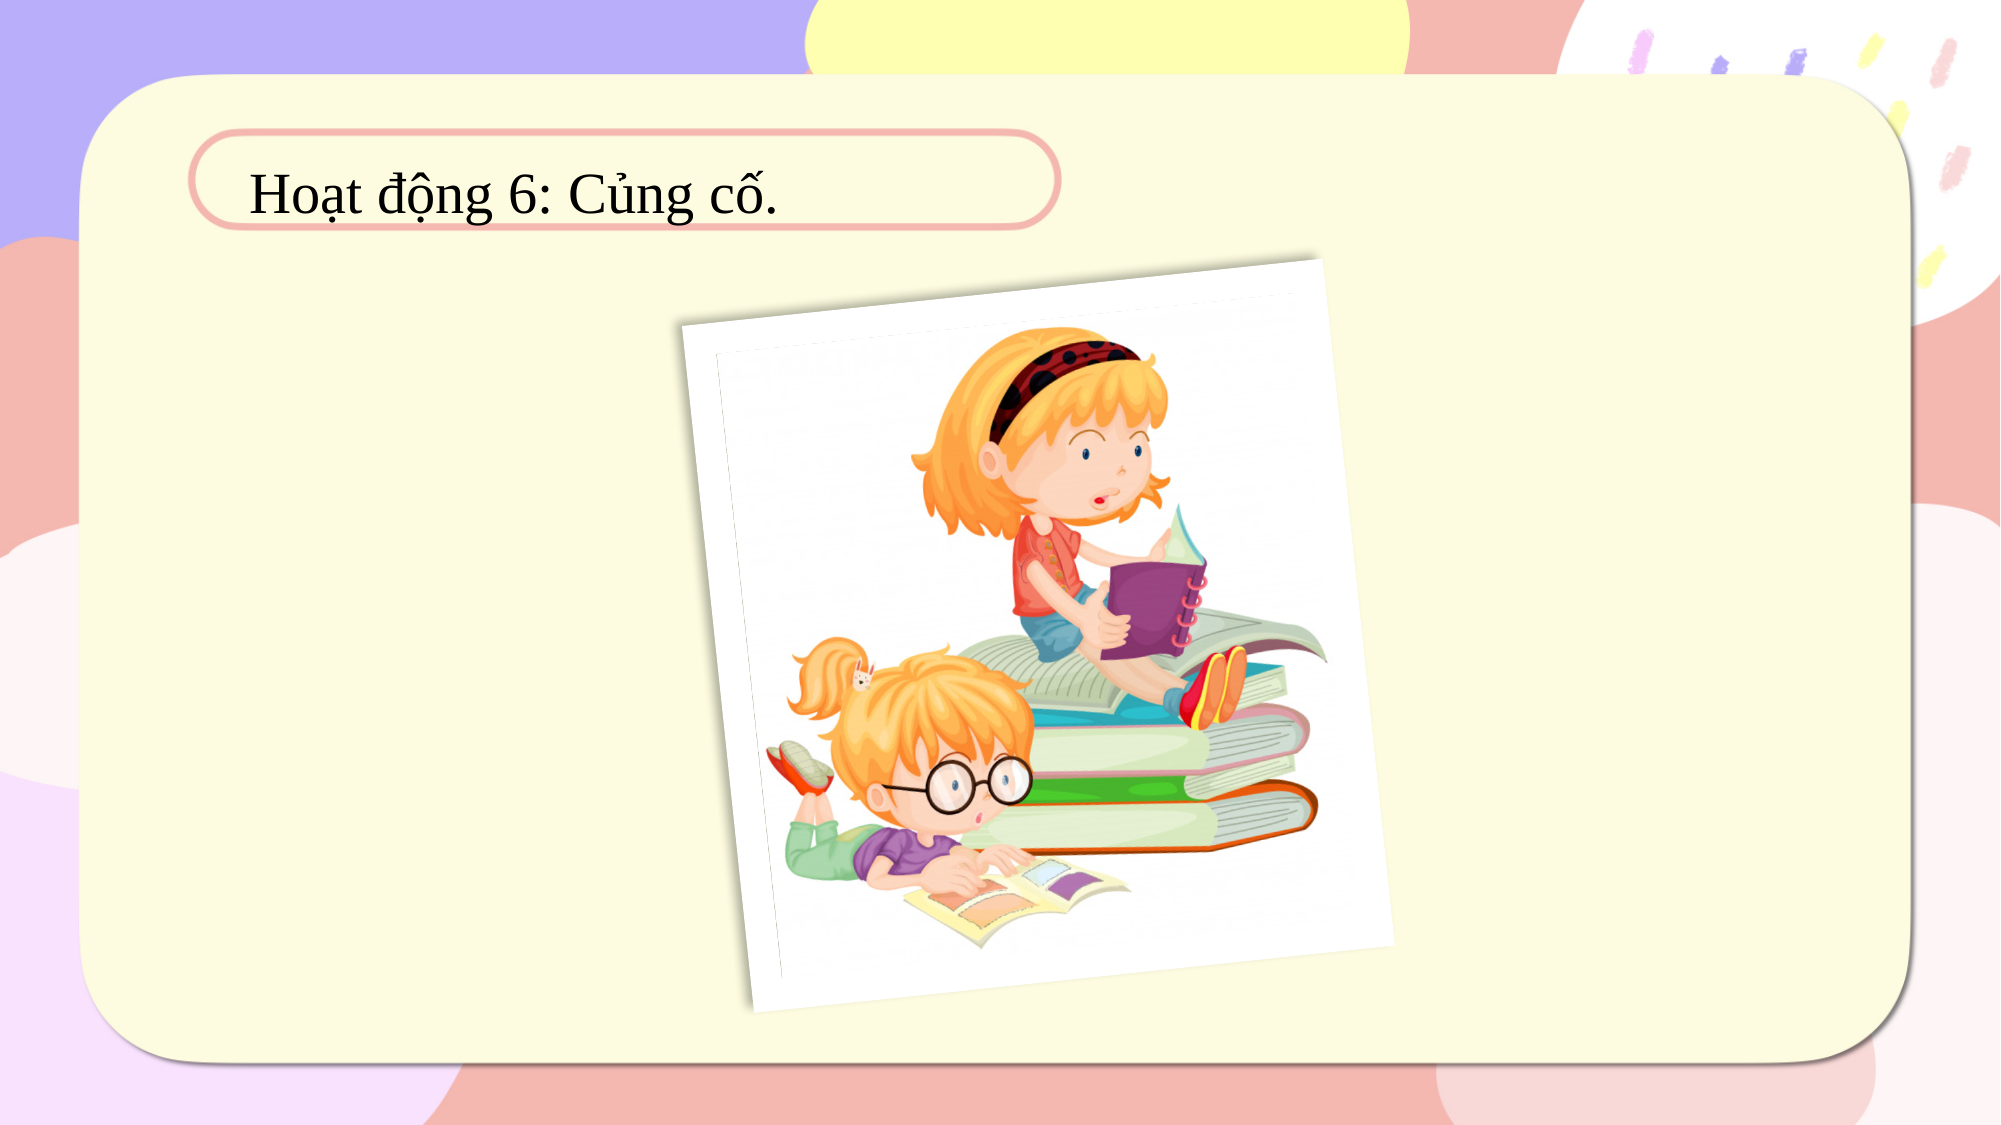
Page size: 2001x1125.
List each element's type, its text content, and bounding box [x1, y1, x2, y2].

picture [717, 294, 1360, 978]
text_box Hoạt động 6: Củng cố. [234, 137, 795, 233]
